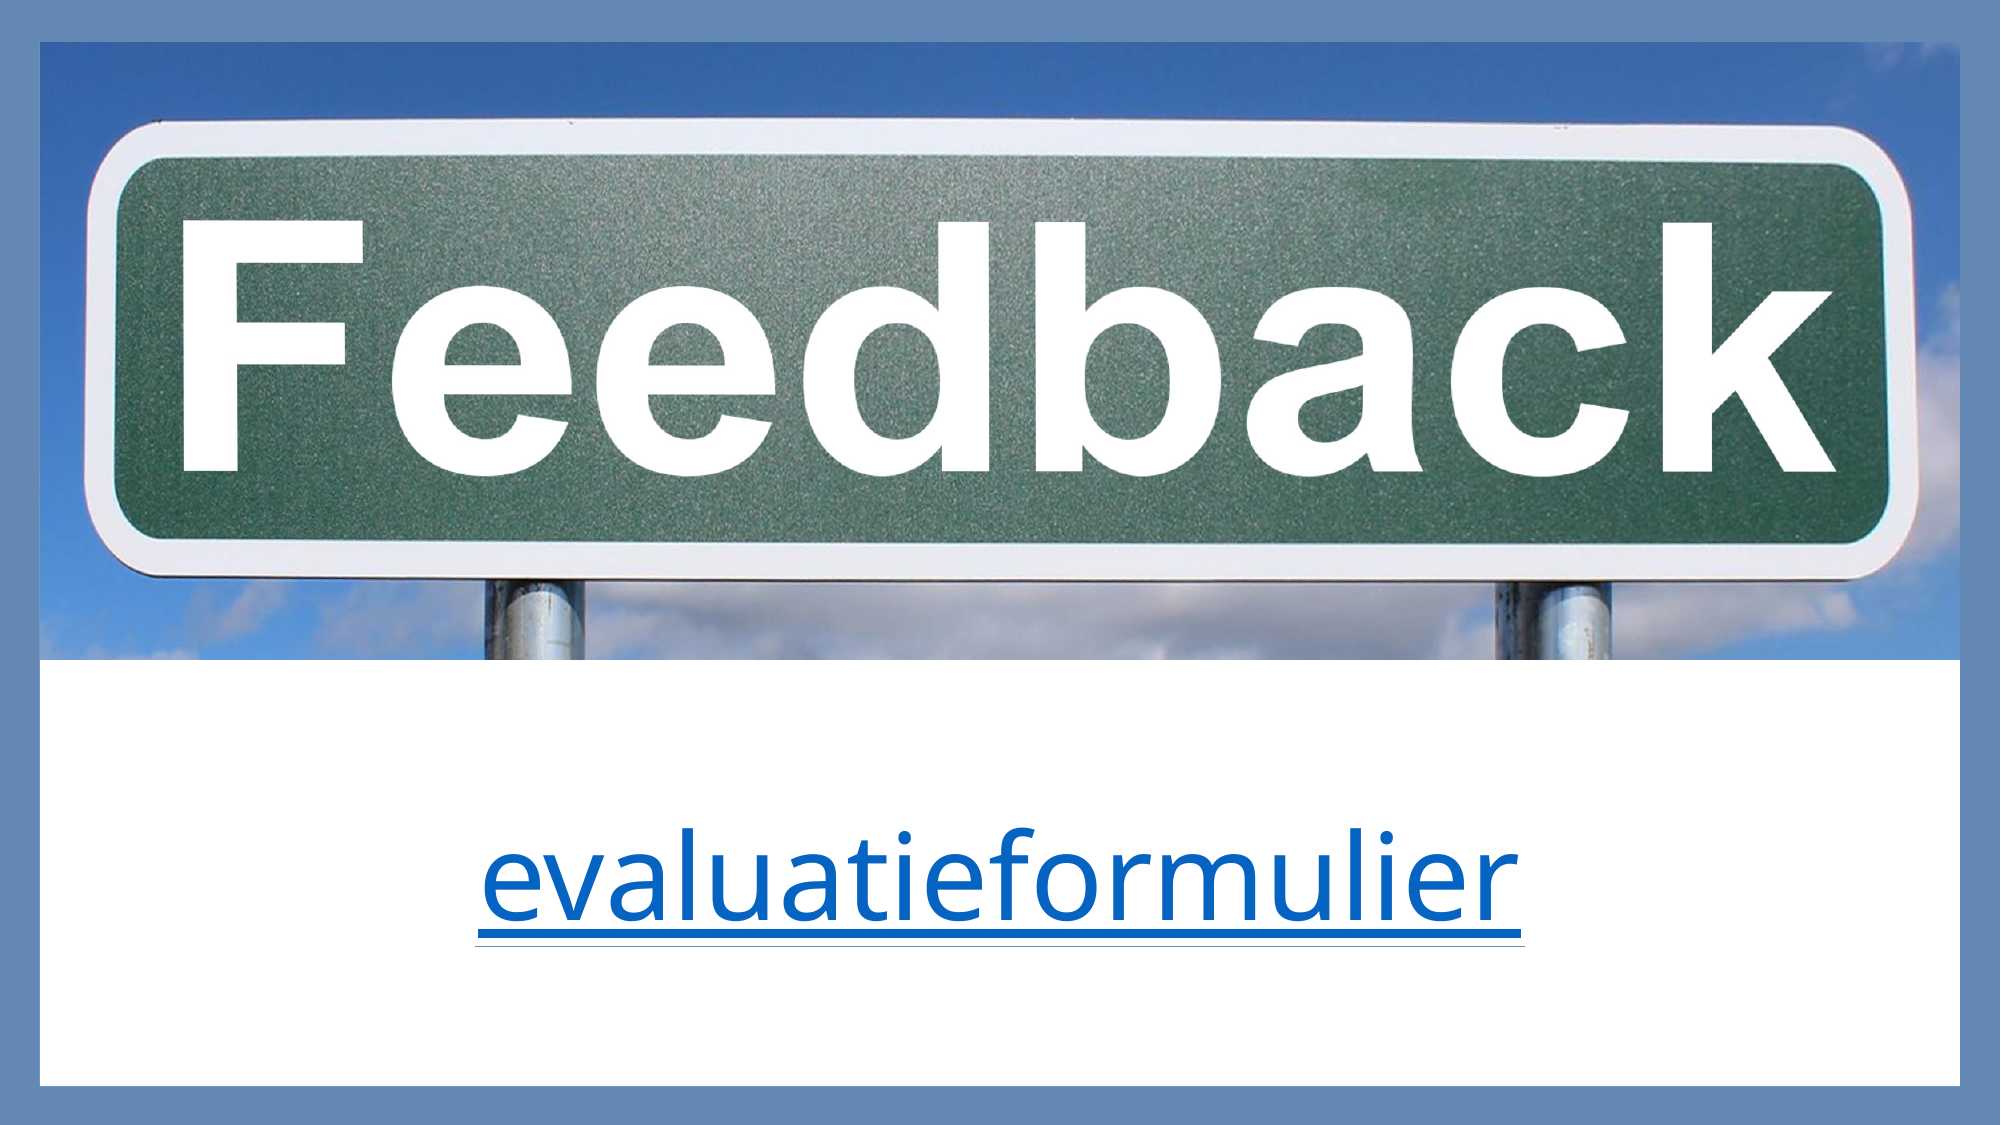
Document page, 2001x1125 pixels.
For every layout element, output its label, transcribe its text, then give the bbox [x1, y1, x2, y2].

picture [39, 42, 1960, 660]
text_box [0, 0, 2000, 1125]
text_box [39, 41, 1961, 1087]
title evaluatieformulier [182, 701, 1818, 958]
